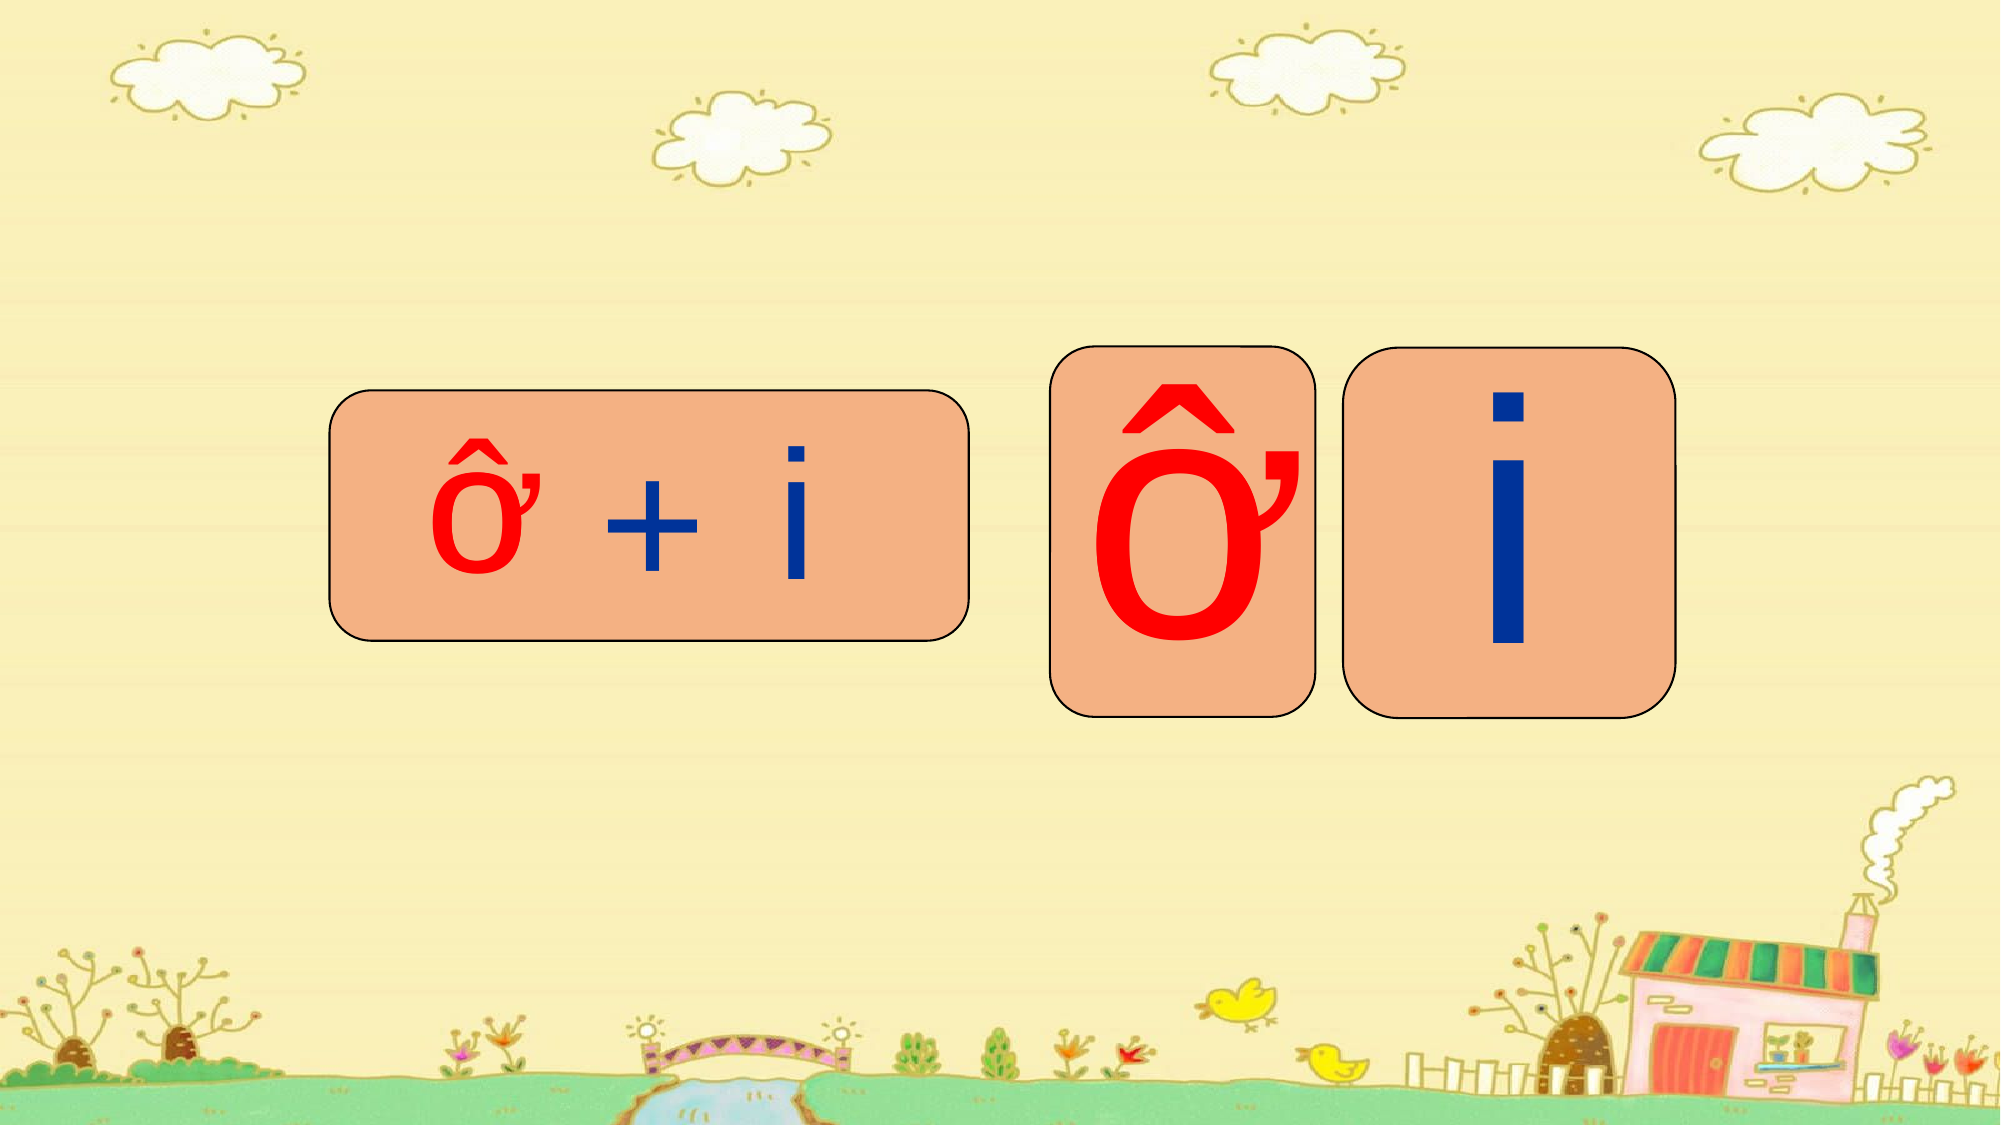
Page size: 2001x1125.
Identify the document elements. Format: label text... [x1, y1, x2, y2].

text_box [1341, 346, 1455, 720]
text_box + [584, 396, 722, 632]
text_box [1563, 346, 1677, 720]
text_box i [1455, 290, 1563, 721]
text_box [1075, 714, 1290, 718]
text_box [328, 389, 970, 642]
text_box [1048, 354, 1067, 709]
text_box i [762, 389, 833, 624]
picture [0, 0, 2001, 1125]
text_box ơ [410, 381, 561, 616]
text_box ơ [1067, 282, 1324, 713]
